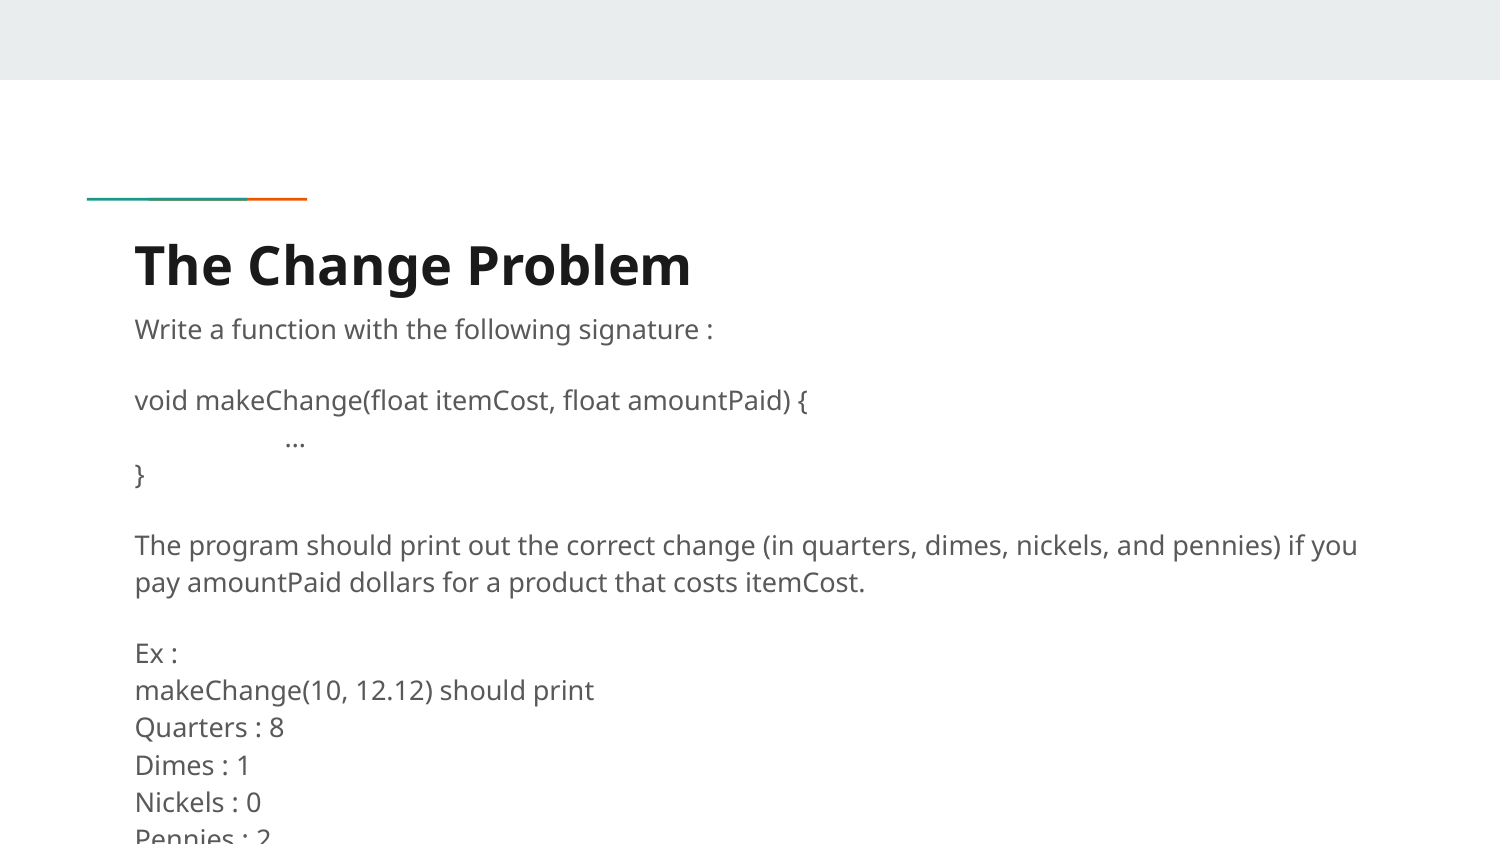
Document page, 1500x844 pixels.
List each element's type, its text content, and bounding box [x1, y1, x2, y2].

title The Change Problem [119, 216, 1381, 292]
list Write a function with the following signature : void makeChange(float itemCost, float amountPaid) { … } The program should print out the correct change (in quarters, dimes, nickels, and pennies) if you pay amountPaid dollars for a product that costs itemCost. Ex : makeChange(10, 12.12) should print Quarters : 8 Dimes : 1 Nickels : 0 Pennies : 2 [119, 292, 1381, 844]
